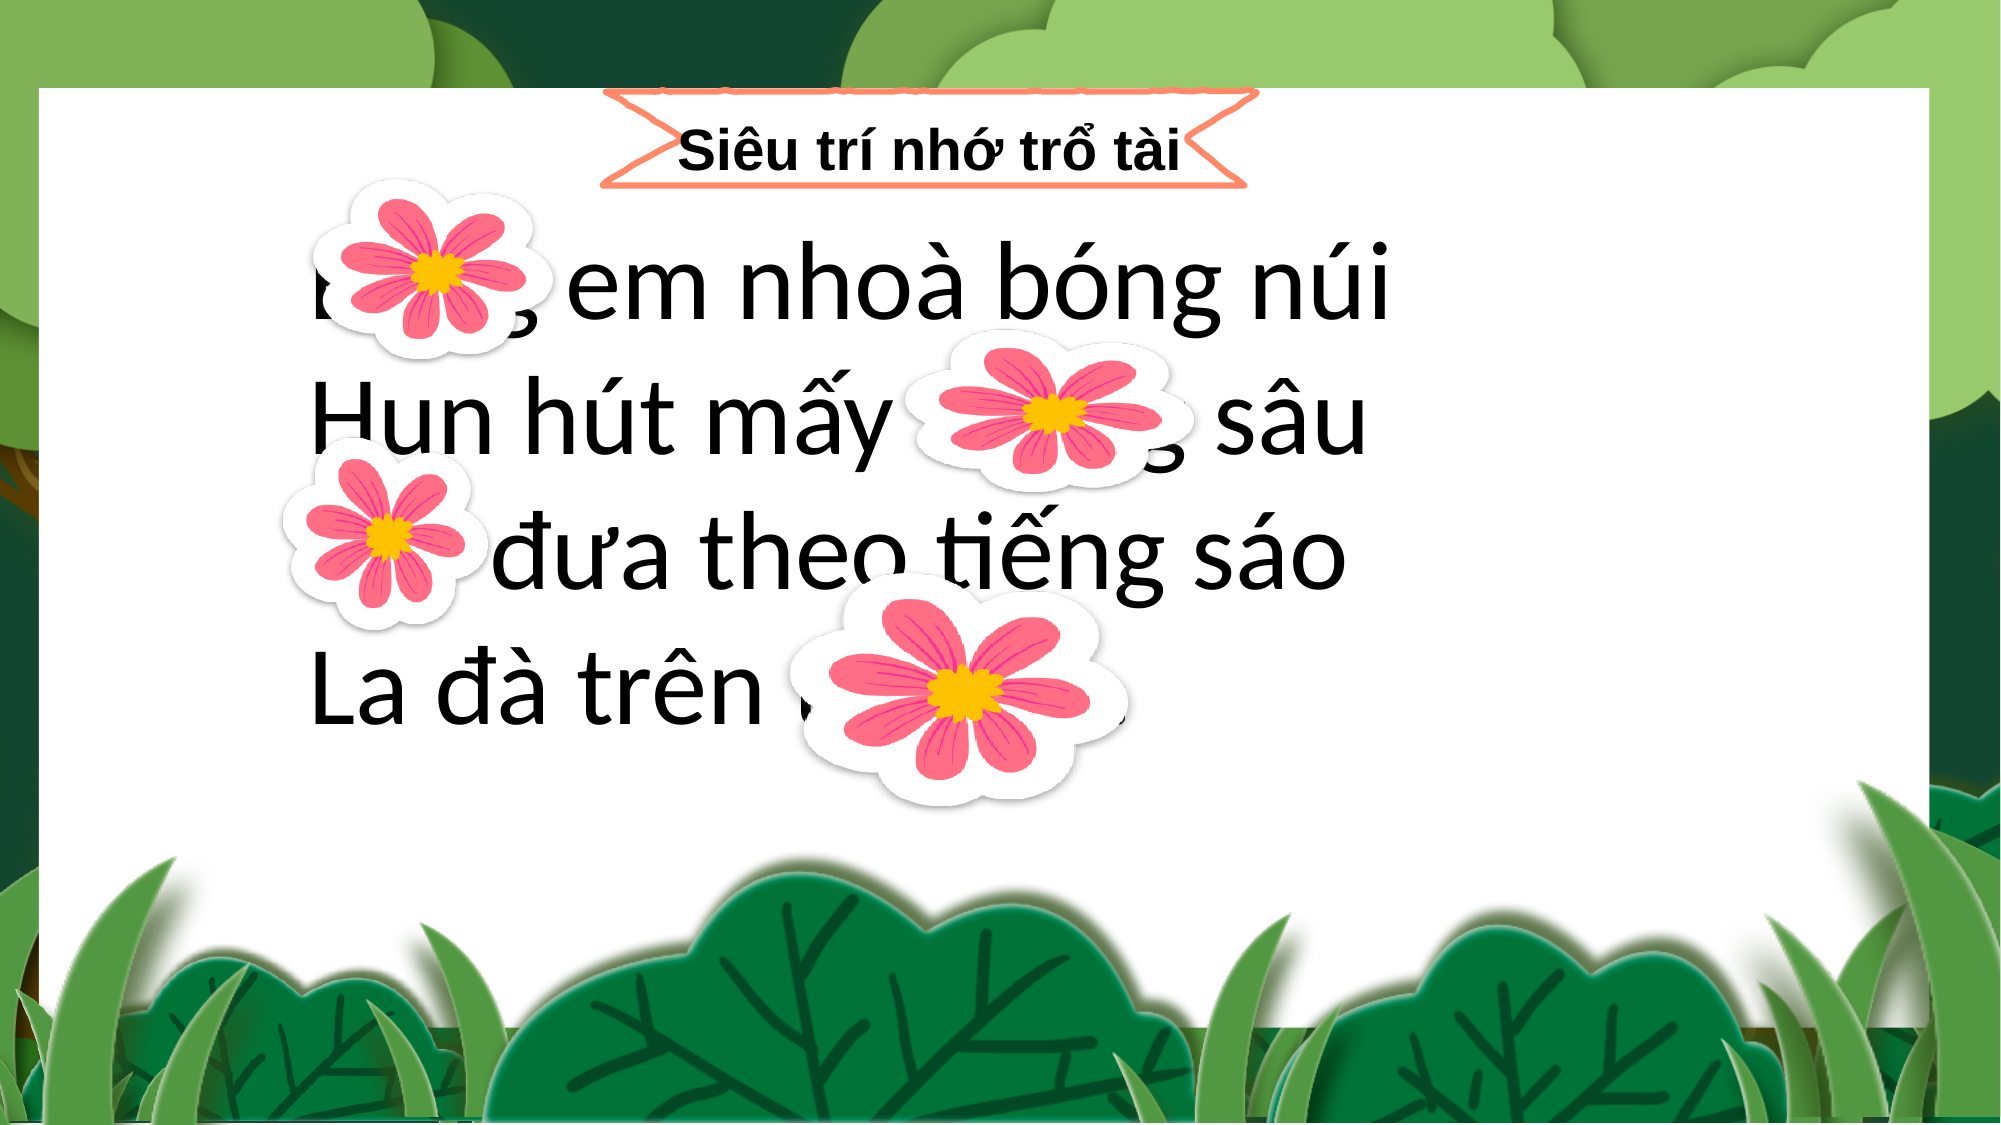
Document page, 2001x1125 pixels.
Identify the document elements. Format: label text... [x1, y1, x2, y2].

text_box Bóng em nhoà bóng núi Hun hút mấy thung sâu Gió đưa theo tiếng sáo La đà trên tán lau. [293, 199, 1926, 755]
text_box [602, 89, 1257, 262]
picture [0, 0, 2001, 1125]
